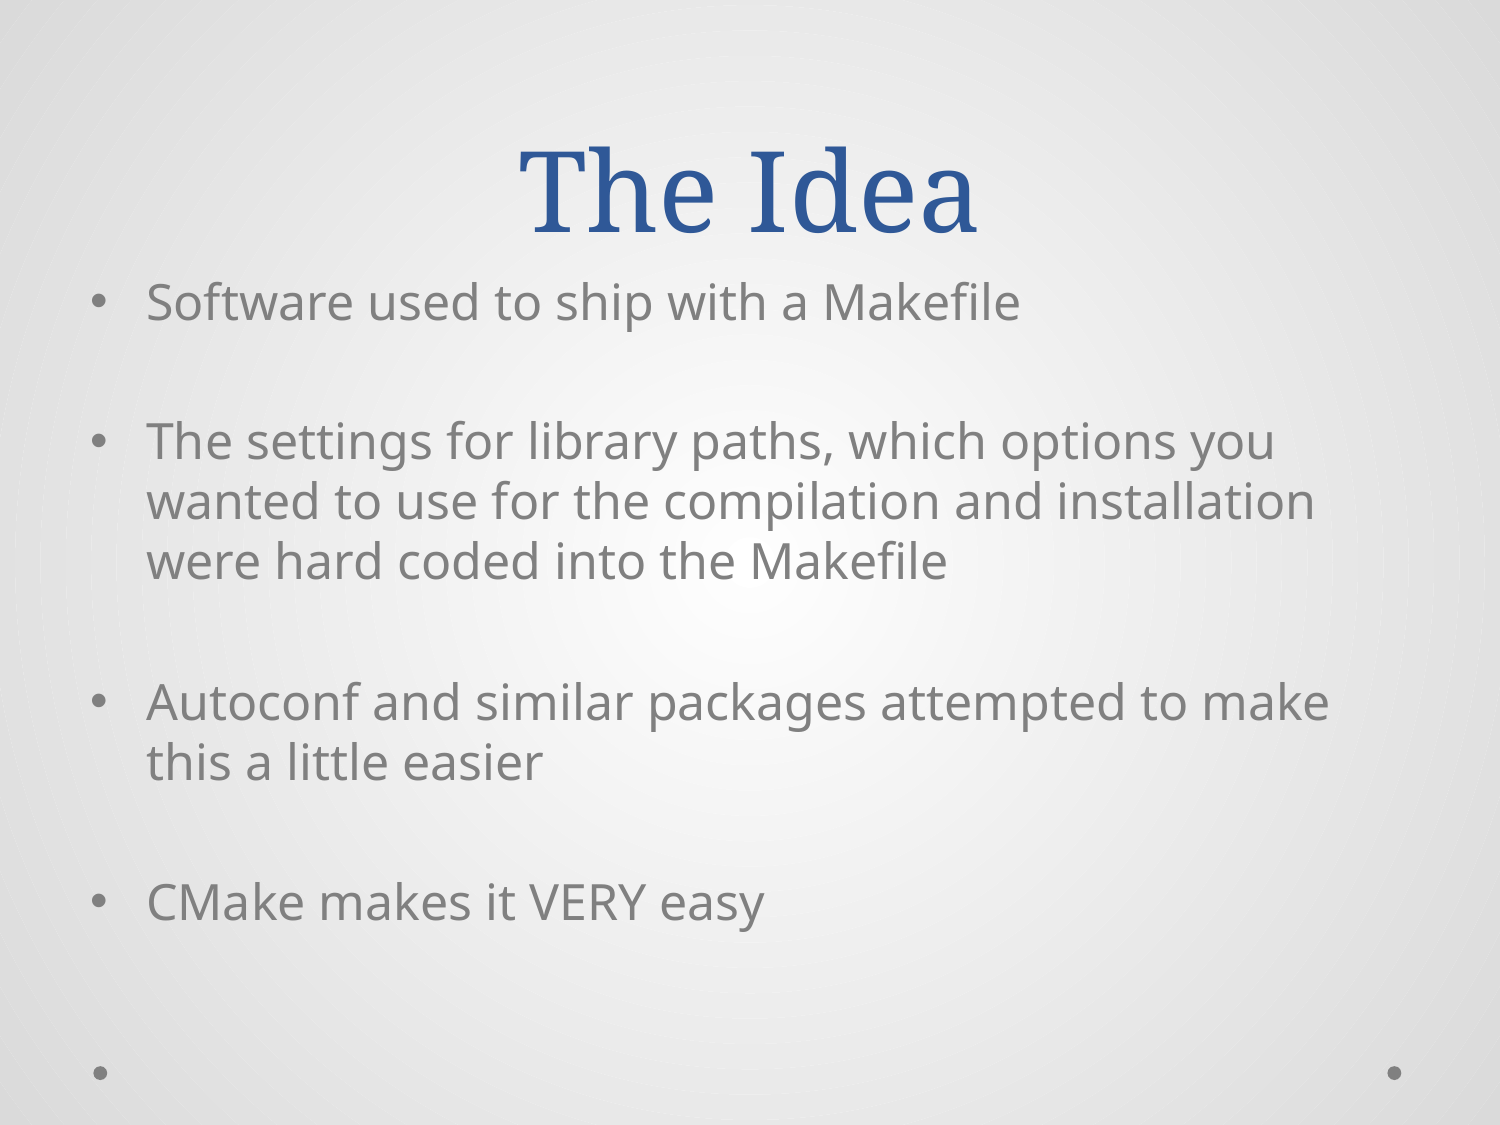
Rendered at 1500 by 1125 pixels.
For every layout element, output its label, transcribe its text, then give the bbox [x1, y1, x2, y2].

title The Idea [75, 0, 1425, 262]
list Software used to ship with a Makefile The settings for library paths, which options you wanted to use for the compilation and installation were hard coded into the Makefile Autoconf and similar packages attempted to make this a little easier CMake makes it VERY easy [75, 262, 1425, 1005]
